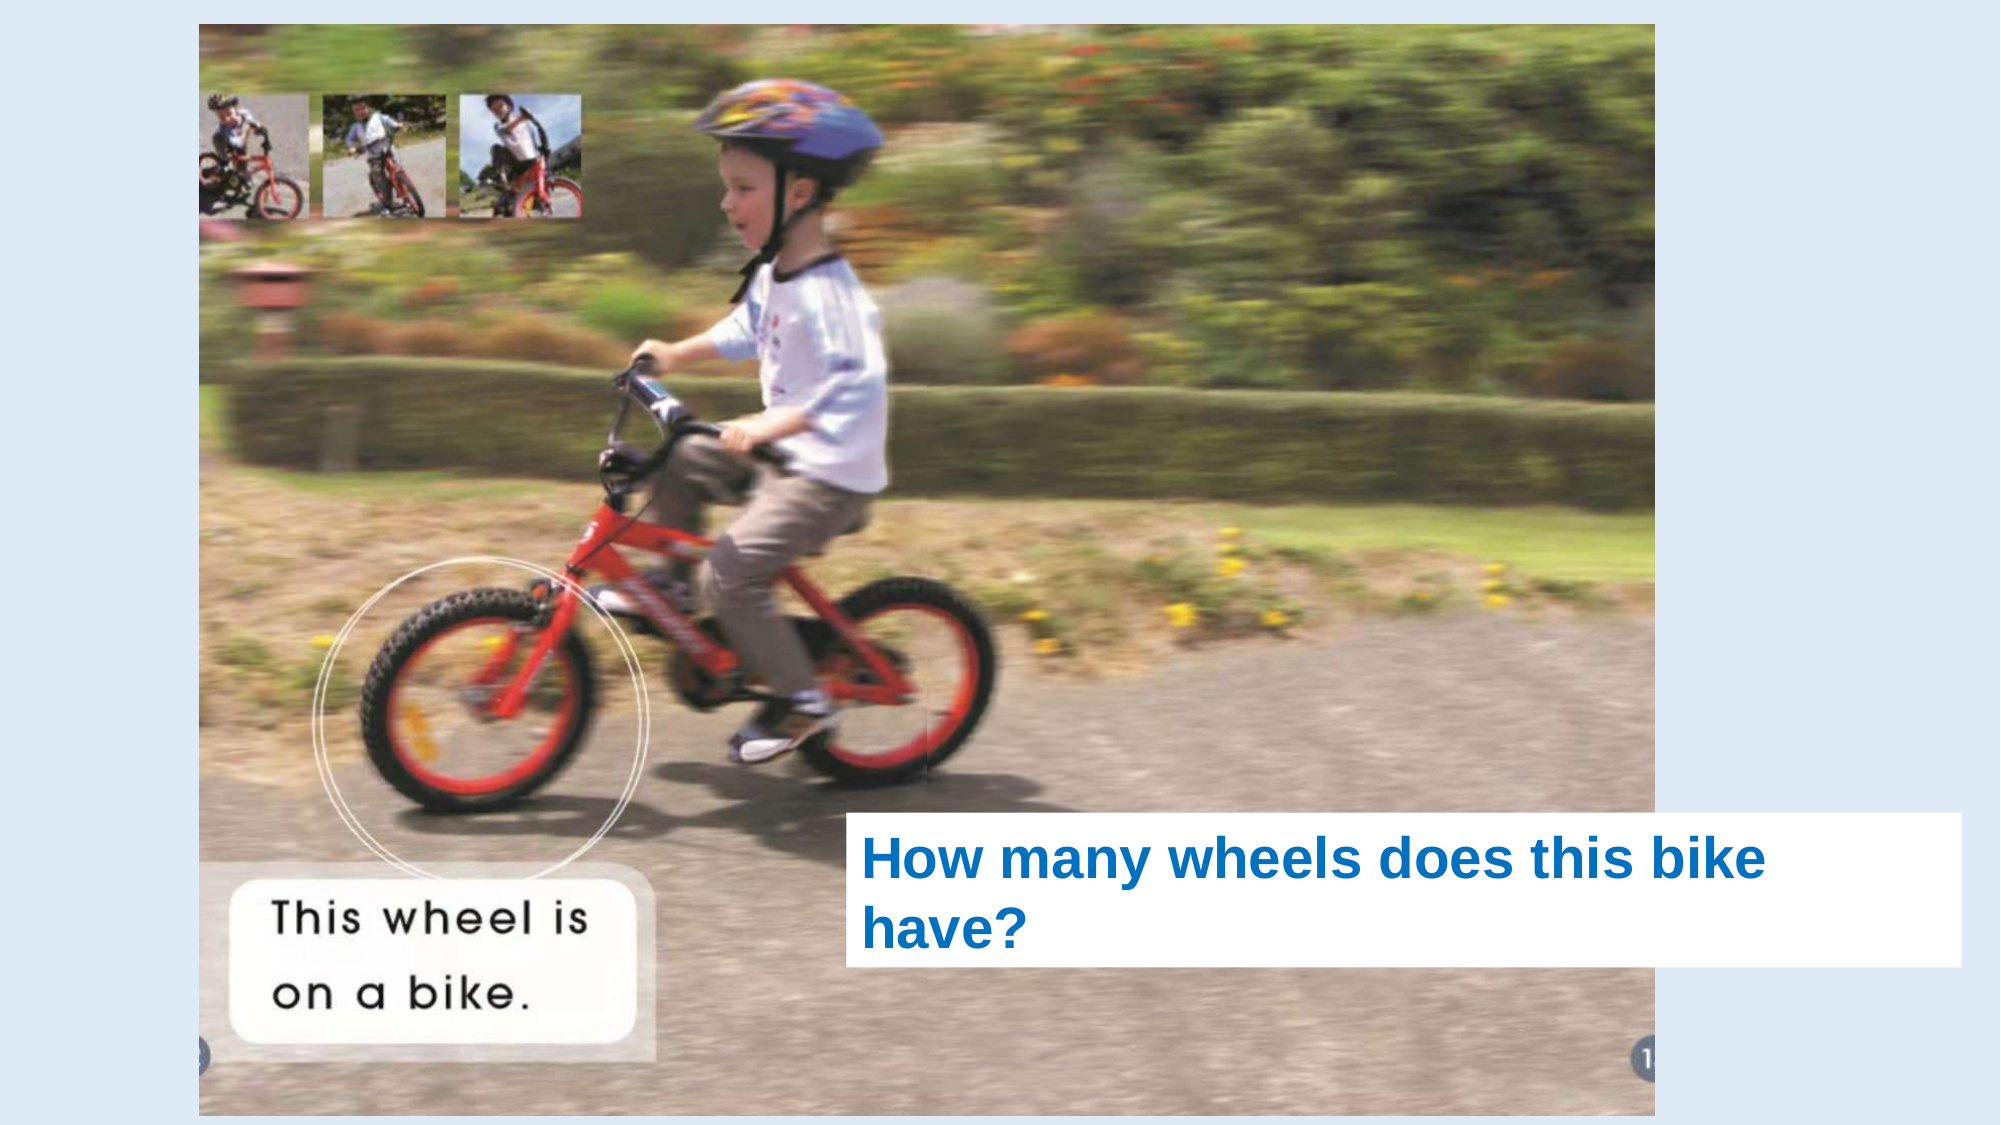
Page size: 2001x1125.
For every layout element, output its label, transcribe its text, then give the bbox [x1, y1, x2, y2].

text_box How many wheels does this bike have? [1655, 812, 1962, 968]
picture [199, 24, 1655, 1116]
